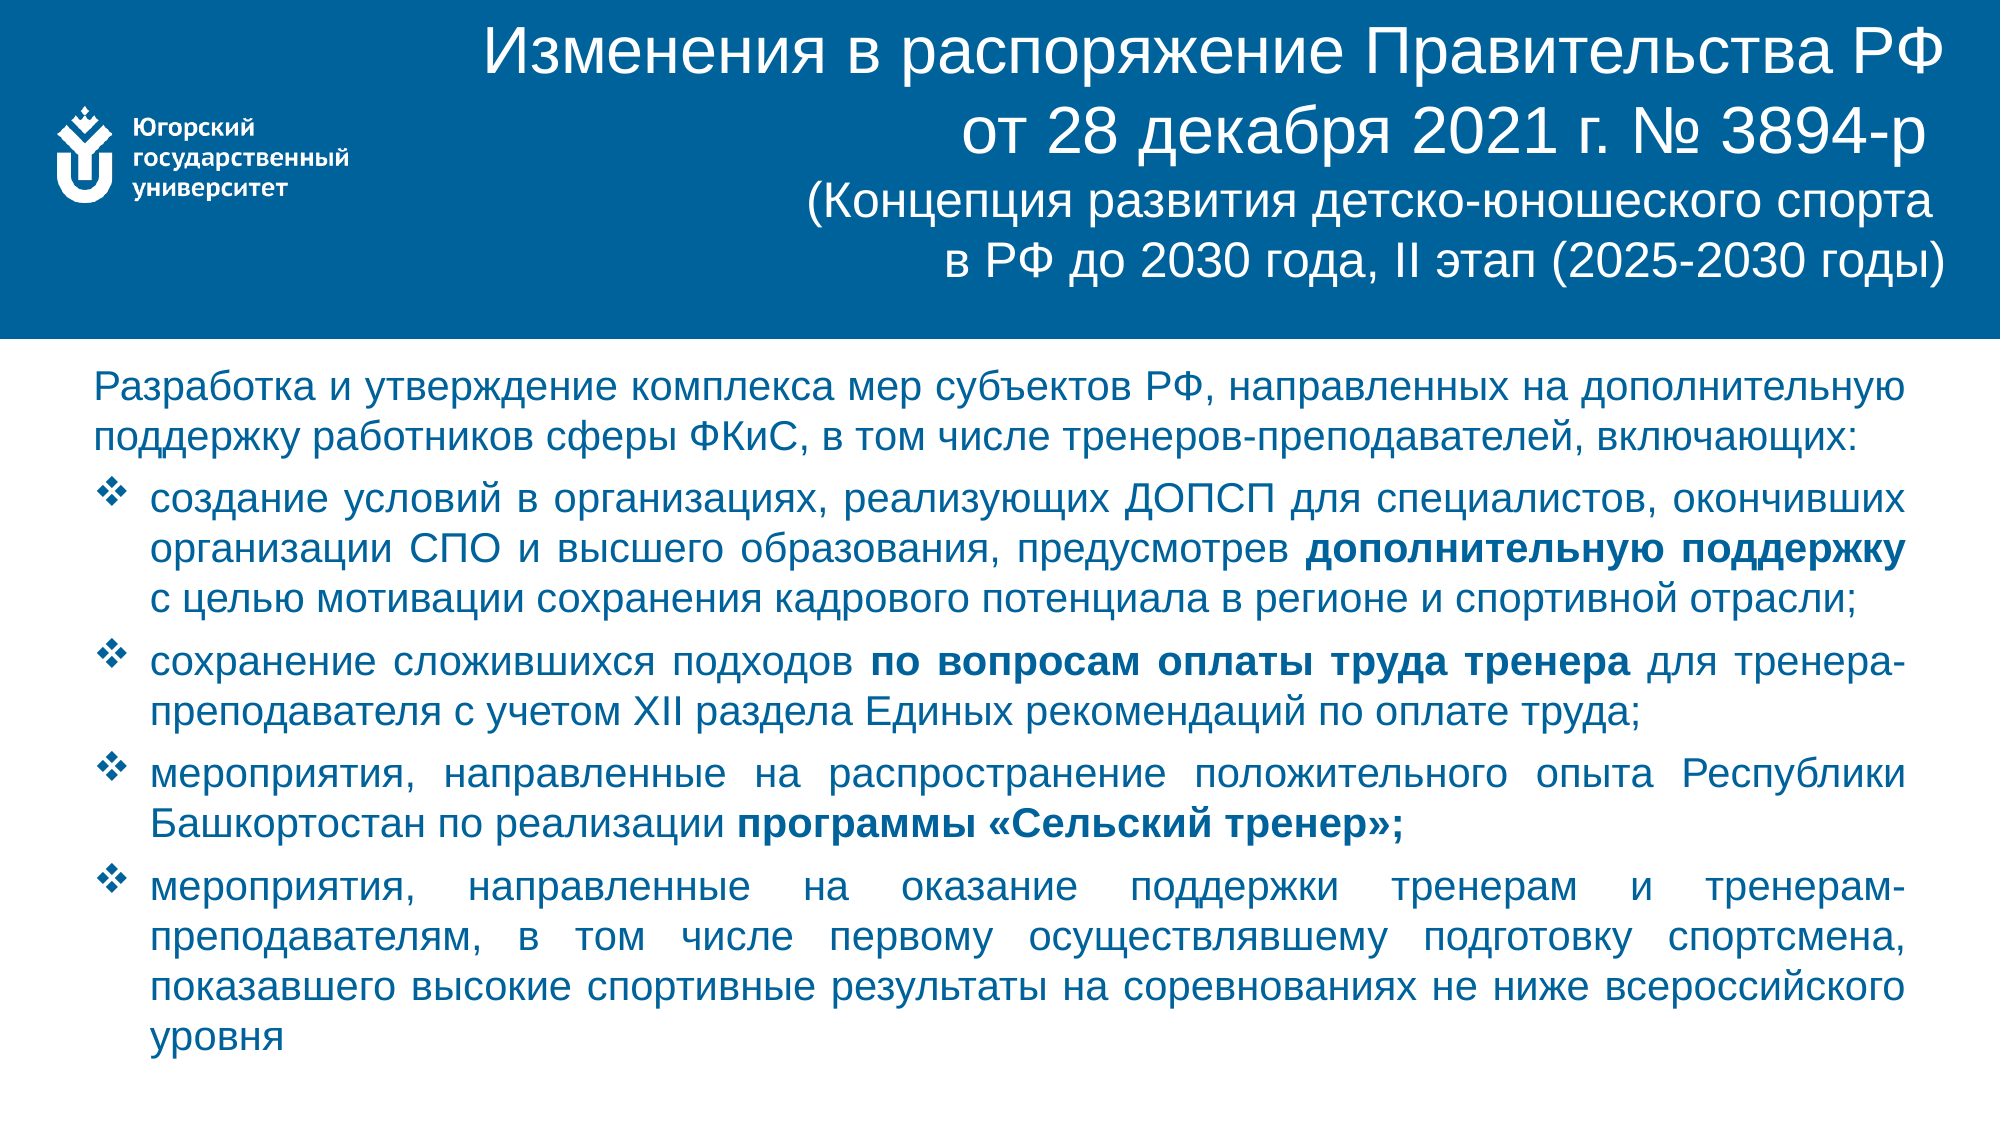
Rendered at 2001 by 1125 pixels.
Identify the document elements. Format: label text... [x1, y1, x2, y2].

picture [57, 106, 348, 203]
text_box [0, 0, 2000, 341]
text_box Изменения в распоряжение Правительства РФ от 28 декабря 2021 г. № 3894-р (Концепция развития детско-юношеского спорта в РФ до 2030 года, II этап (2025-2030 годы) [385, 0, 1962, 295]
list Разработка и утверждение комплекса мер субъектов РФ, направленных на дополнительную поддержку работников сферы ФКиС, в том числе тренеров-преподавателей, включающих: создание условий в организациях, реализующих ДОПСП для специалистов, окончивших организации СПО и высшего образования, предусмотрев дополнительную поддержку с целью мотивации сохранения кадрового потенциала в регионе и спортивной отрасли; сохранение сложившихся подходов по вопросам оплаты труда тренера для тренера-преподавателя с учетом XII раздела Единых рекомендаций по оплате труда; мероприятия, направленные на распространение положительного опыта Республики Башкортостан по реализации программы «Сельский тренер»; мероприятия, направленные на оказание поддержки тренерам и тренерам-преподавателям, в том числе первому осуществлявшему подготовку спортсмена, показавшего высокие спортивные результаты на соревнованиях не ниже всероссийского уровня [78, 350, 1922, 1100]
